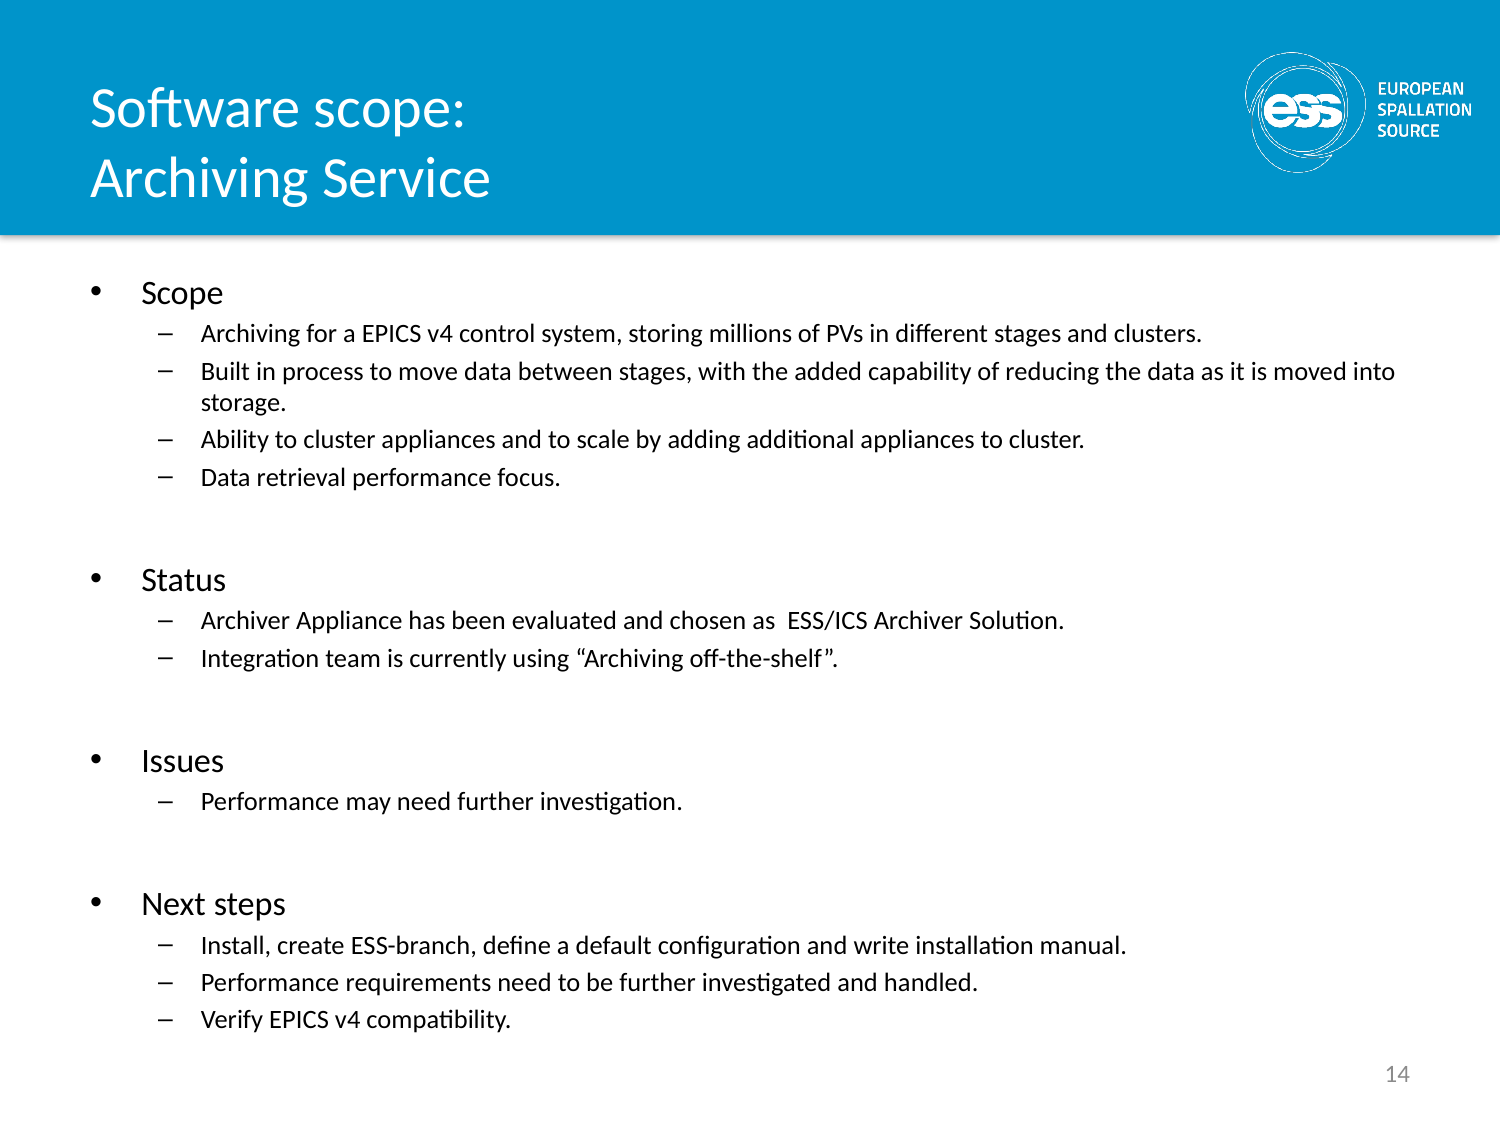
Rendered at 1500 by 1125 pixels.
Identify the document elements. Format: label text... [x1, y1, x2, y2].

list Scope Archiving for a EPICS v4 control system, storing millions of PVs in different stages and clusters. Built in process to move data between stages, with the added capability of reducing the data as it is moved into storage. Ability to cluster appliances and to scale by adding additional appliances to cluster. Data retrieval performance focus. Status Archiver Appliance has been evaluated and chosen as ESS/ICS Archiver Solution. Integration team is currently using “Archiving off-the-shelf”. Issues Performance may need further investigation. Next steps Install, create ESS-branch, define a default configuration and write installation manual. Performance requirements need to be further investigated and handled. Verify EPICS v4 compatibility. [75, 262, 1447, 1047]
picture [1436, 104, 1444, 115]
picture [1418, 104, 1423, 115]
picture [1443, 86, 1450, 93]
picture [1432, 125, 1438, 136]
picture [1379, 83, 1385, 94]
picture [1398, 109, 1406, 115]
picture [1264, 94, 1342, 127]
title Software scope: Archiving Service [75, 45, 1247, 233]
slide_number 14 [1074, 1042, 1425, 1103]
picture [1454, 83, 1458, 94]
picture [1400, 83, 1407, 94]
picture [1423, 83, 1430, 94]
picture [1389, 104, 1393, 115]
picture [1409, 104, 1415, 115]
picture [1422, 125, 1428, 134]
